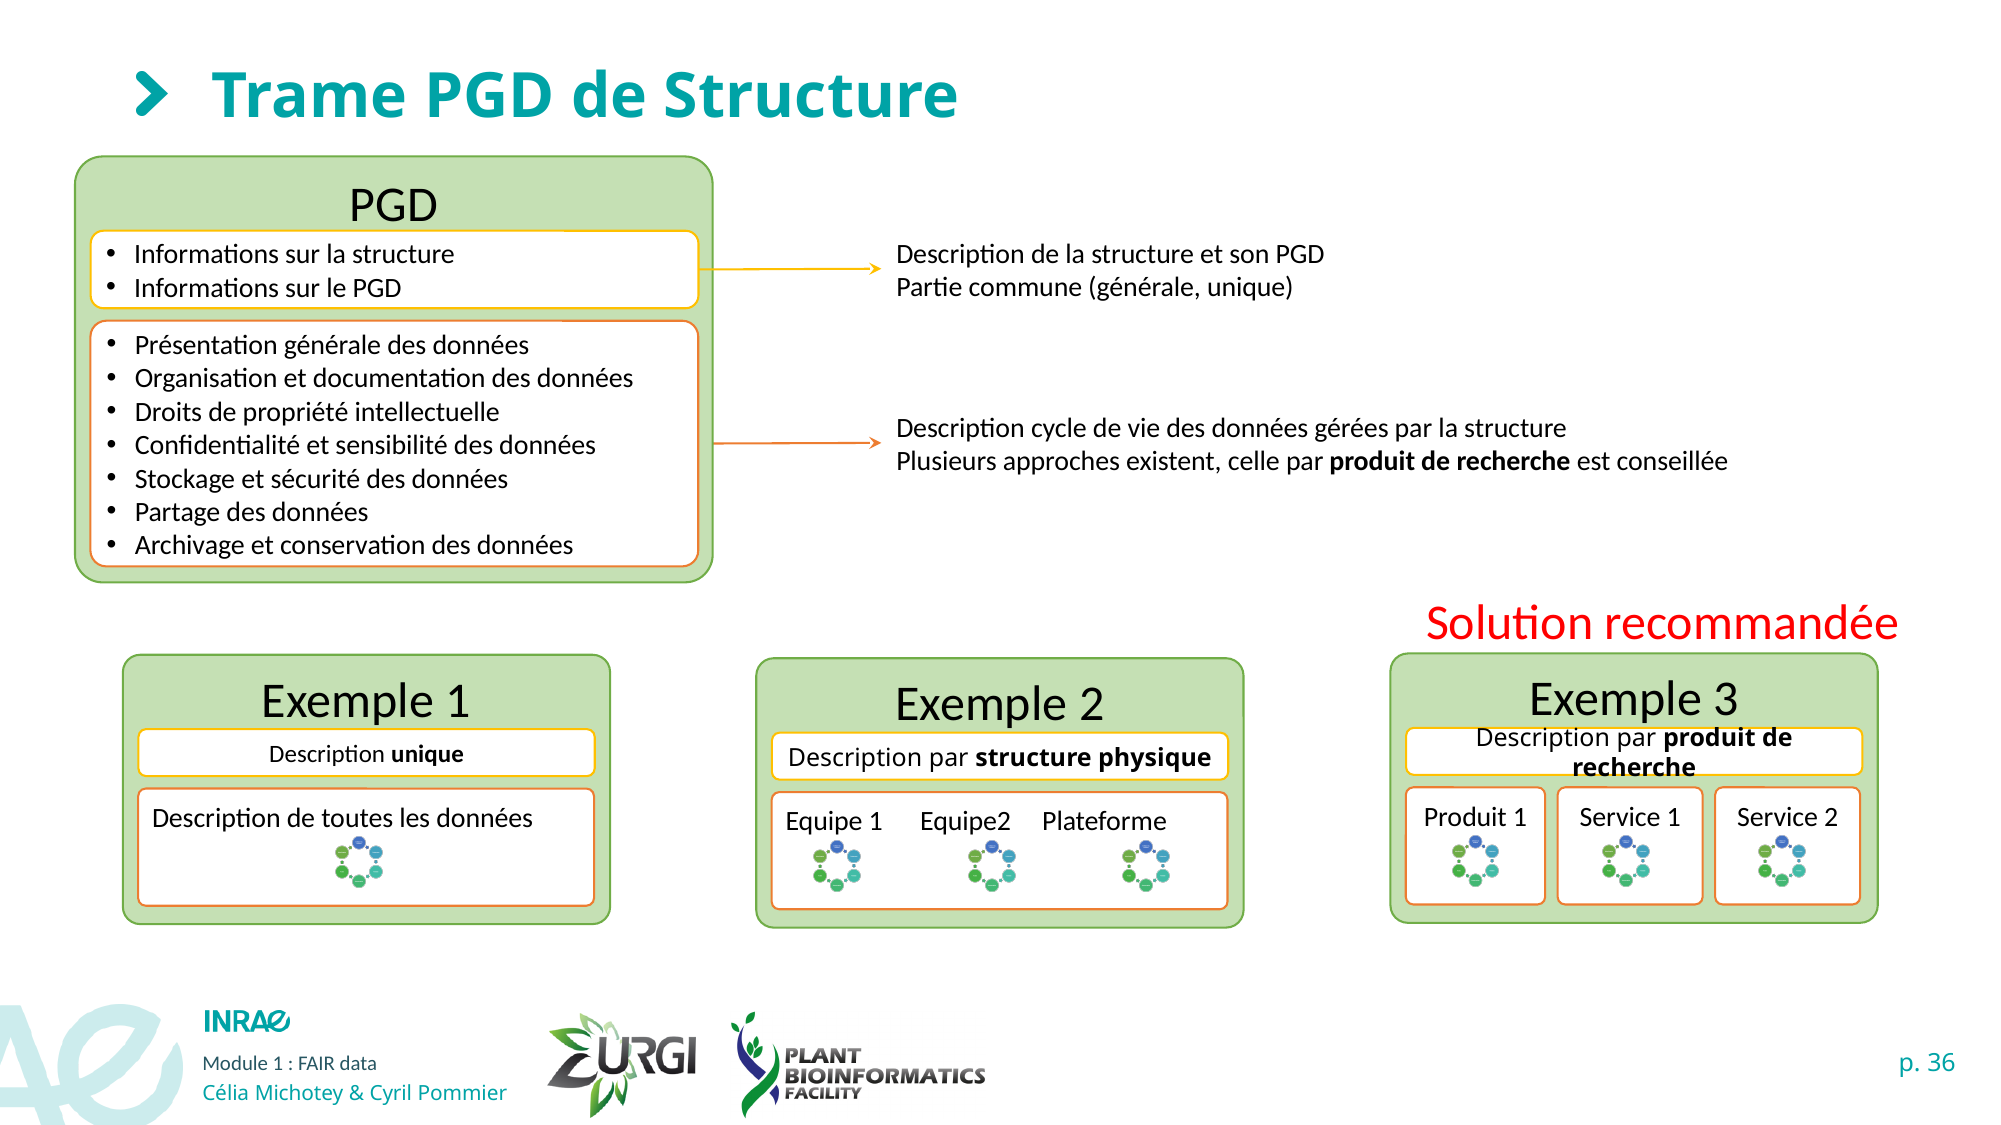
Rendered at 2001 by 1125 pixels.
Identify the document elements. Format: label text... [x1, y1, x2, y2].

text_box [122, 653, 1878, 928]
text_box Solution recommandée [1411, 583, 1915, 658]
picture [0, 996, 329, 1125]
picture [547, 1013, 696, 1118]
picture [730, 1011, 986, 1119]
title Trame PGD de Structure [121, 24, 1886, 156]
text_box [75, 156, 1927, 583]
picture [136, 71, 169, 116]
